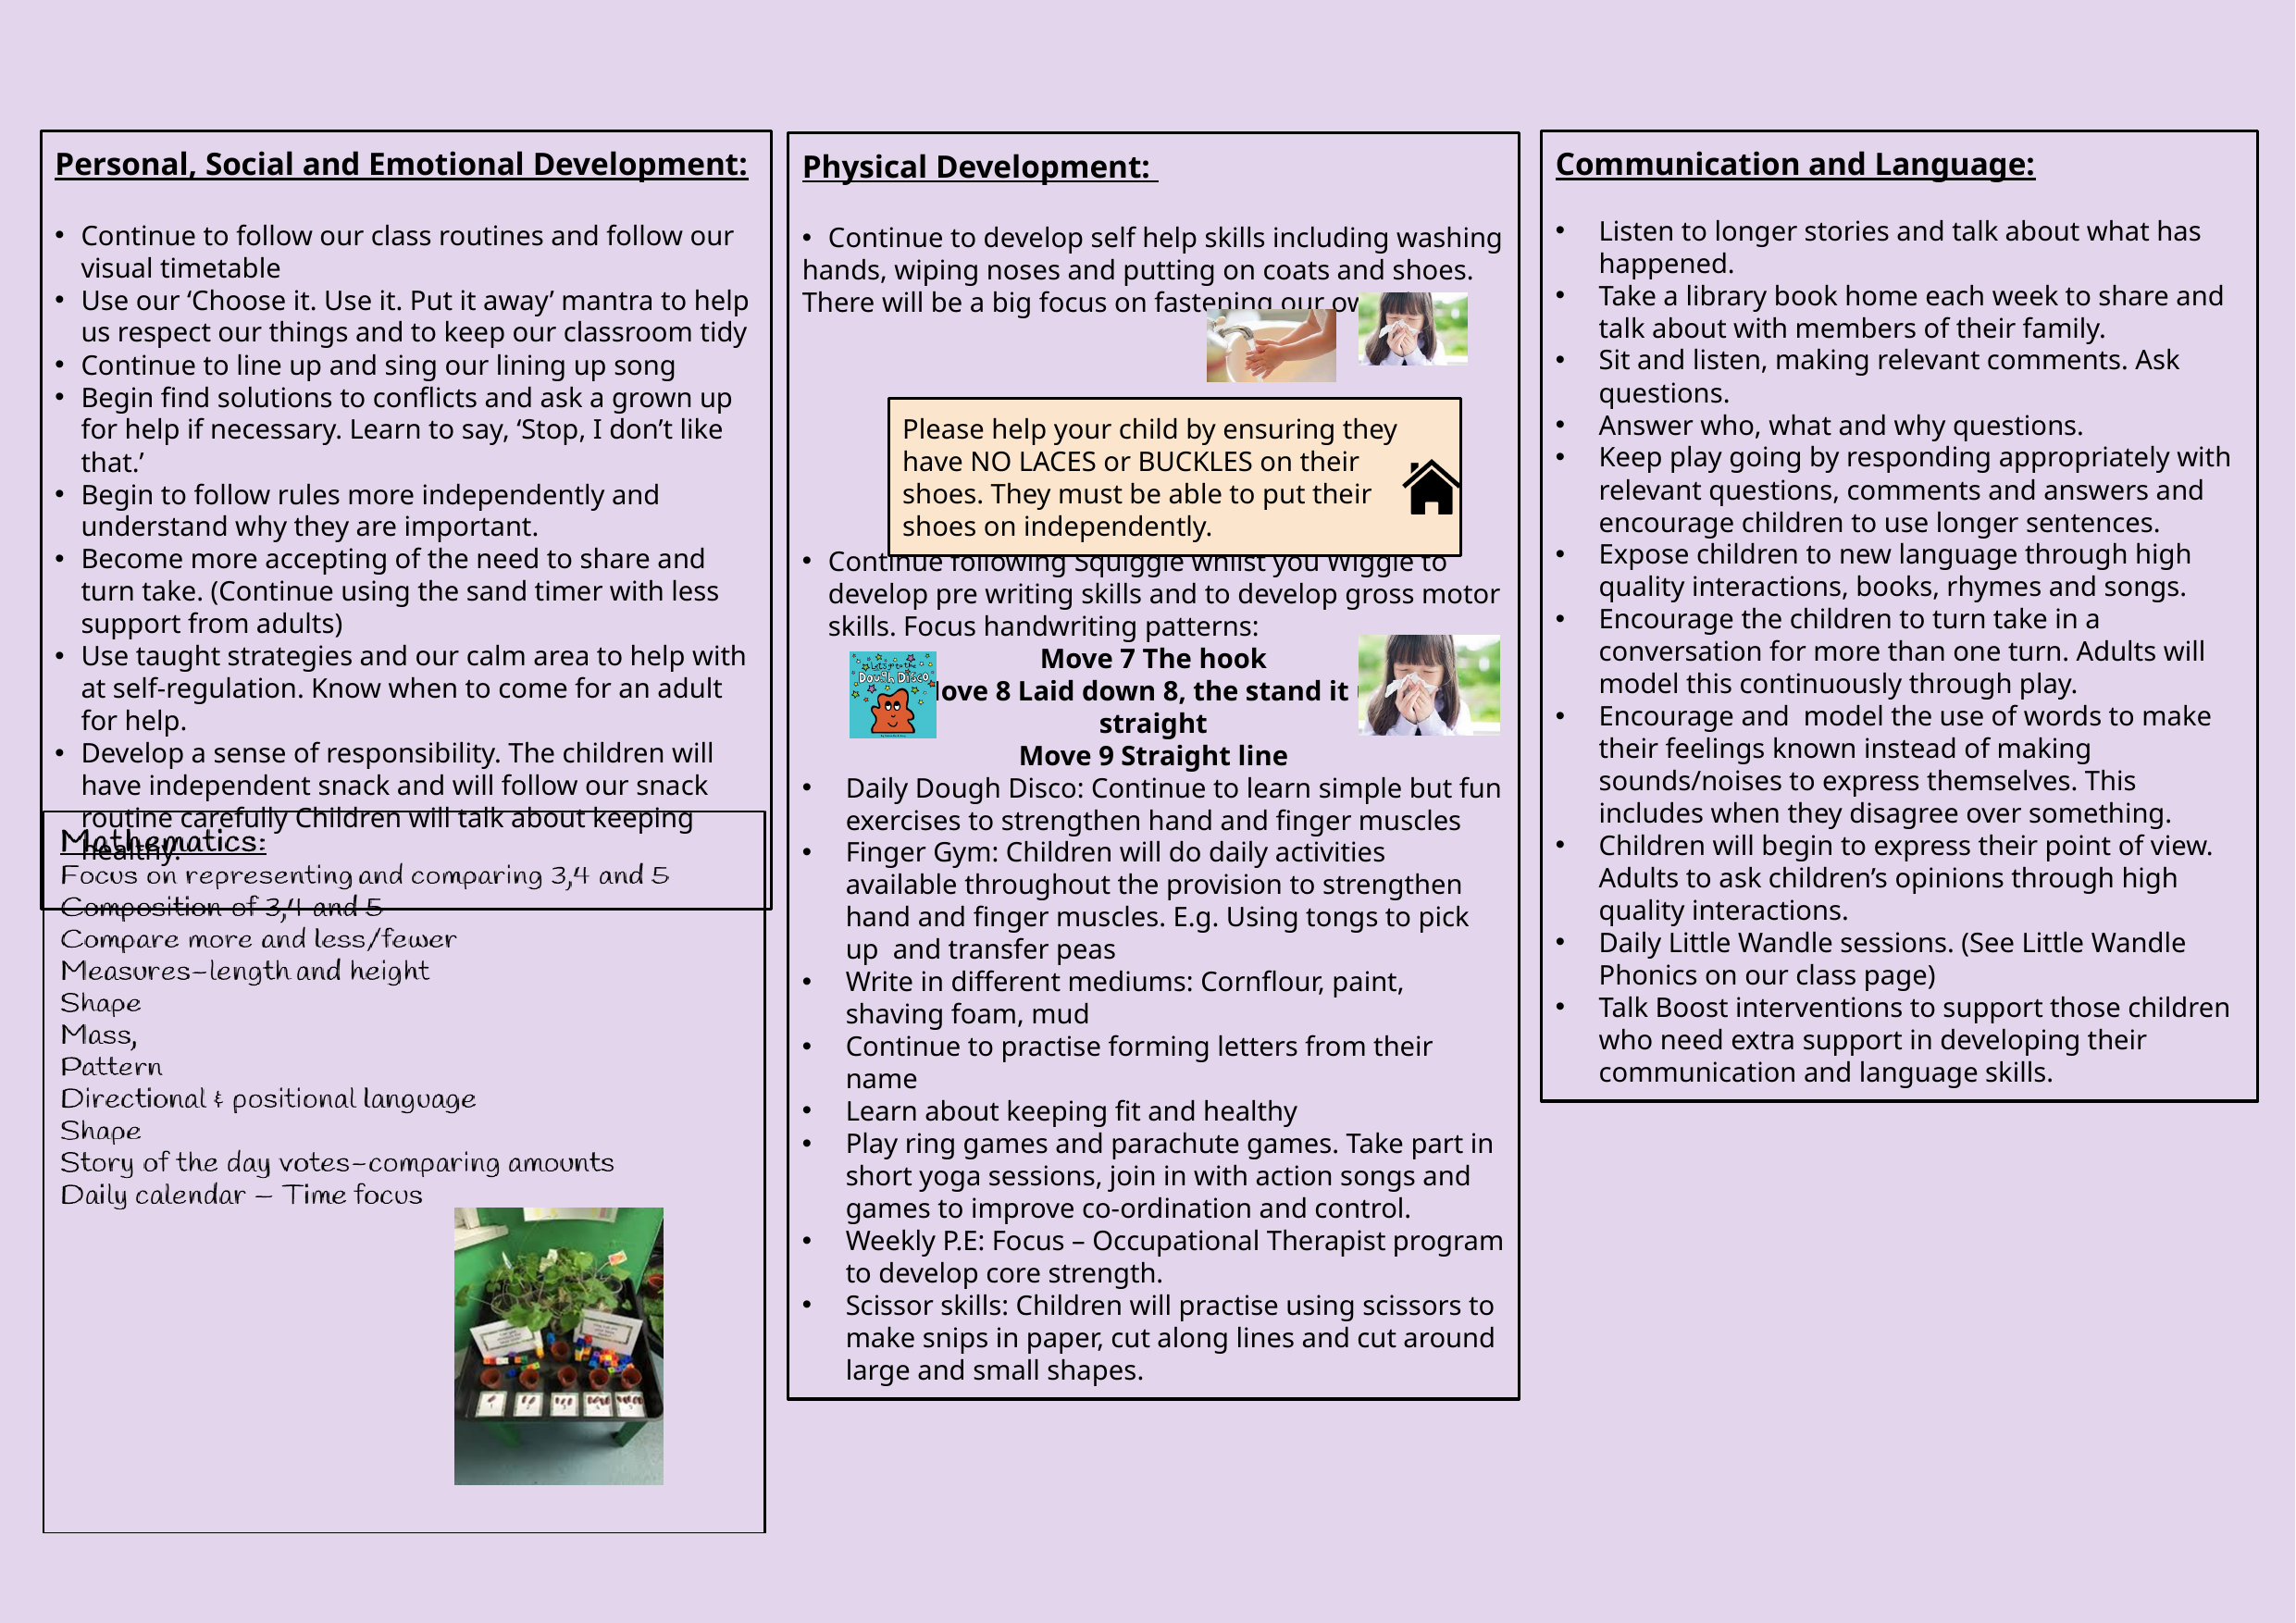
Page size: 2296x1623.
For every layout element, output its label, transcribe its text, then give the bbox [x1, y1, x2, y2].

picture [1206, 308, 1336, 382]
text_box Physical Development: Continue to develop self help skills including washing hands, wiping noses and putting on coats and shoes. There will be a big focus on fastening our own zips. Continue following Squiggle whilst you Wiggle to develop pre writing skills and to develop gross motor skills. Focus handwriting patterns: Move 7 The hook Move 8 Laid down 8, the stand it up straight Move 9 Straight line Daily Dough Disco: Continue to learn simple but fun exercises to strengthen hand and finger muscles Finger Gym: Children will do daily activities available throughout the provision to strengthen hand and finger muscles. E.g. Using tongs to pick up and transfer peas Write in different mediums: Cornflour, paint, shaving foam, mud Continue to practise forming letters from their name Learn about keeping fit and healthy Play ring games and parachute games. Take part in short yoga sessions, join in with action songs and games to improve co-ordination and control. Weekly P.E: Focus – Occupational Therapist program to develop core strength. Scissor skills: Children will practise using scissors to make snips in paper, cut along lines and cut around large and small shapes. [788, 132, 1520, 1400]
text_box Please help your child by ensuring they have NO LACES or BUCKLES on their shoes. They must be able to put their shoes on independently. [888, 398, 1461, 556]
picture [1358, 635, 1500, 737]
picture [1358, 291, 1468, 365]
picture [850, 650, 937, 738]
text_box Personal, Social and Emotional Development: Continue to follow our class routines and follow our visual timetable Use our ‘Choose it. Use it. Put it away’ mantra to help us respect our things and to keep our classroom tidy Continue to line up and sing our lining up song Begin find solutions to conflicts and ask a grown up for help if necessary. Learn to say, ‘Stop, I don’t like that.’ Begin to follow rules more independently and understand why they are important. Become more accepting of the need to share and turn take. (Continue using the sand timer with less support from adults) Use taught strategies and our calm area to help with at self-regulation. Know when to come for an adult for help. Develop a sense of responsibility. The children will have independent snack and will follow our snack routine carefully Children will talk about keeping healthy. [41, 130, 772, 910]
text_box [1755, 1016, 2251, 1101]
text_box Communication and Language: Listen to longer stories and talk about what has happened. Take a library book home each week to share and talk about with members of their family. Sit and listen, making relevant comments. Ask questions. Answer who, what and why questions. Keep play going by responding appropriately with relevant questions, comments and answers and encourage children to use longer sentences. Expose children to new language through high quality interactions, books, rhymes and songs. Encourage the children to turn take in a conversation for more than one turn. Adults will model this continuously through play. Encourage and model the use of words to make their feelings known instead of making sounds/noises to express themselves. This includes when they disagree over something. Children will begin to express their point of view. Adults to ask children’s opinions through high quality interactions. Daily Little Wandle sessions. (See Little Wandle Phonics on our class page) Talk Boost interventions to support those children who need extra support in developing their communication and language skills. [1541, 130, 2258, 1101]
picture [1402, 458, 1461, 515]
picture [37, 811, 766, 1533]
